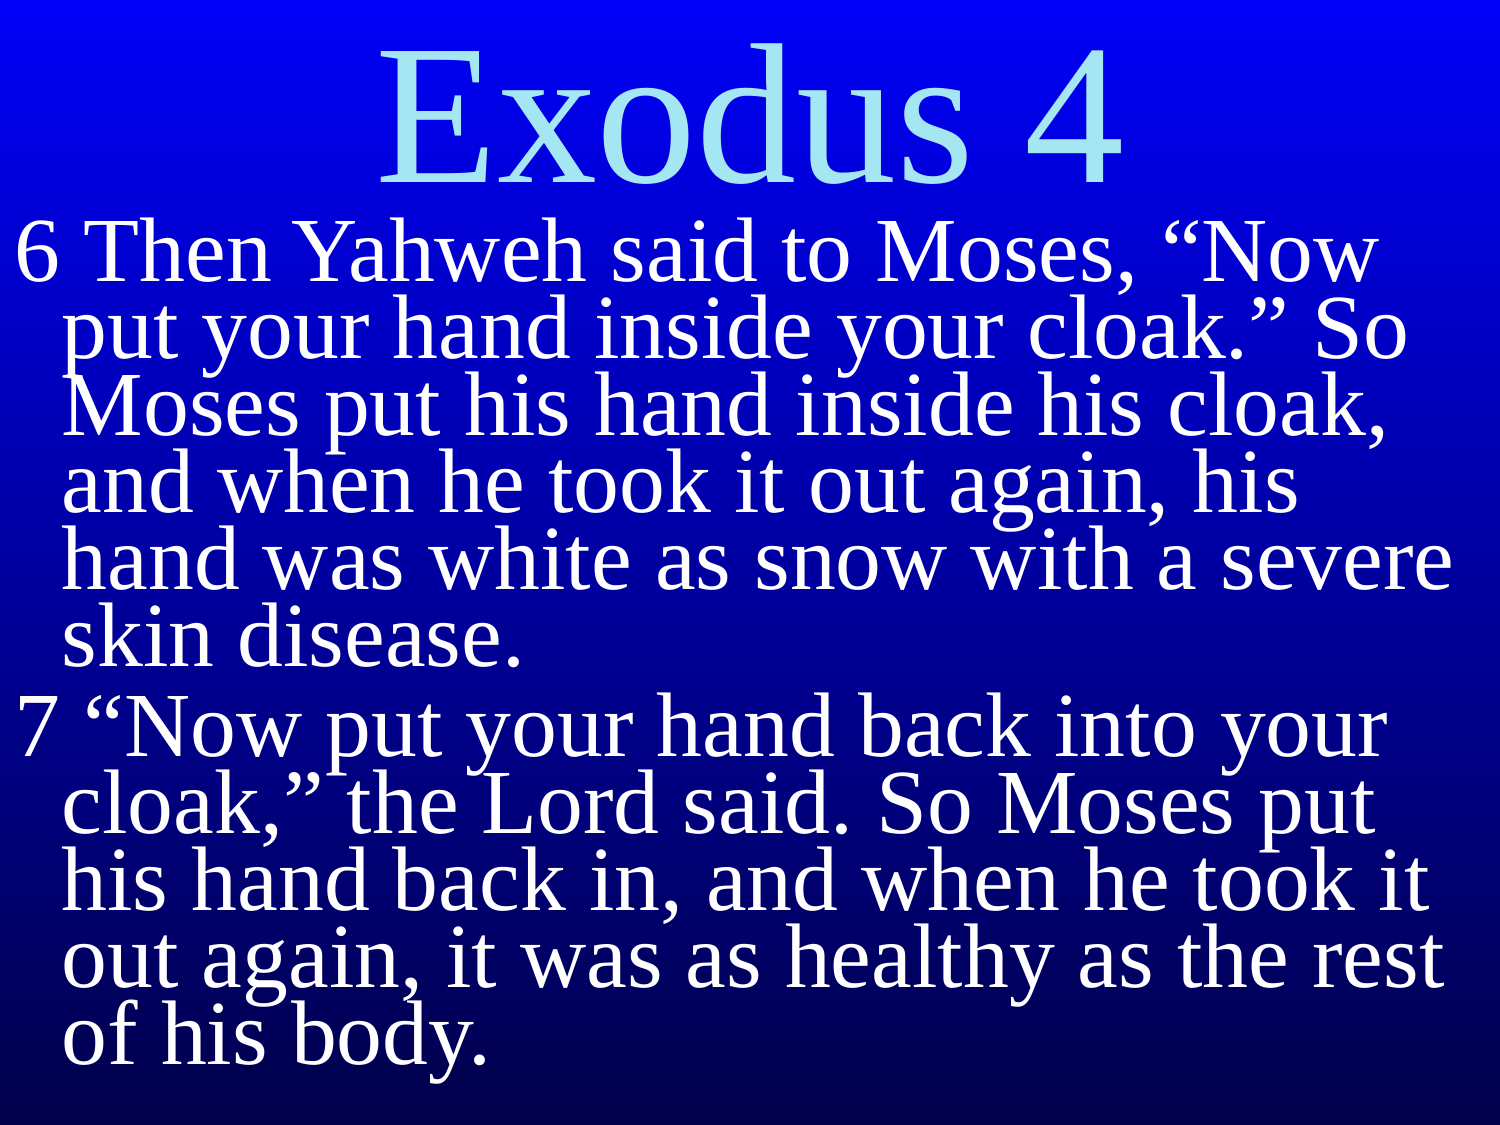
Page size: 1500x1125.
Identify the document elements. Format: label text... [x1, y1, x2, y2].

title Exodus 4 [0, 0, 1500, 212]
list 6 Then Yahweh said to Moses, “Now put your hand inside your cloak.” So Moses put his hand inside his cloak, and when he took it out again, his hand was white as snow with a severe skin disease.﻿﻿ 7 “Now put your hand back into your cloak,” the Lord said. So Moses put his hand back in, and when he took it out again, it was as healthy as the rest of his body. [0, 212, 1500, 1013]
